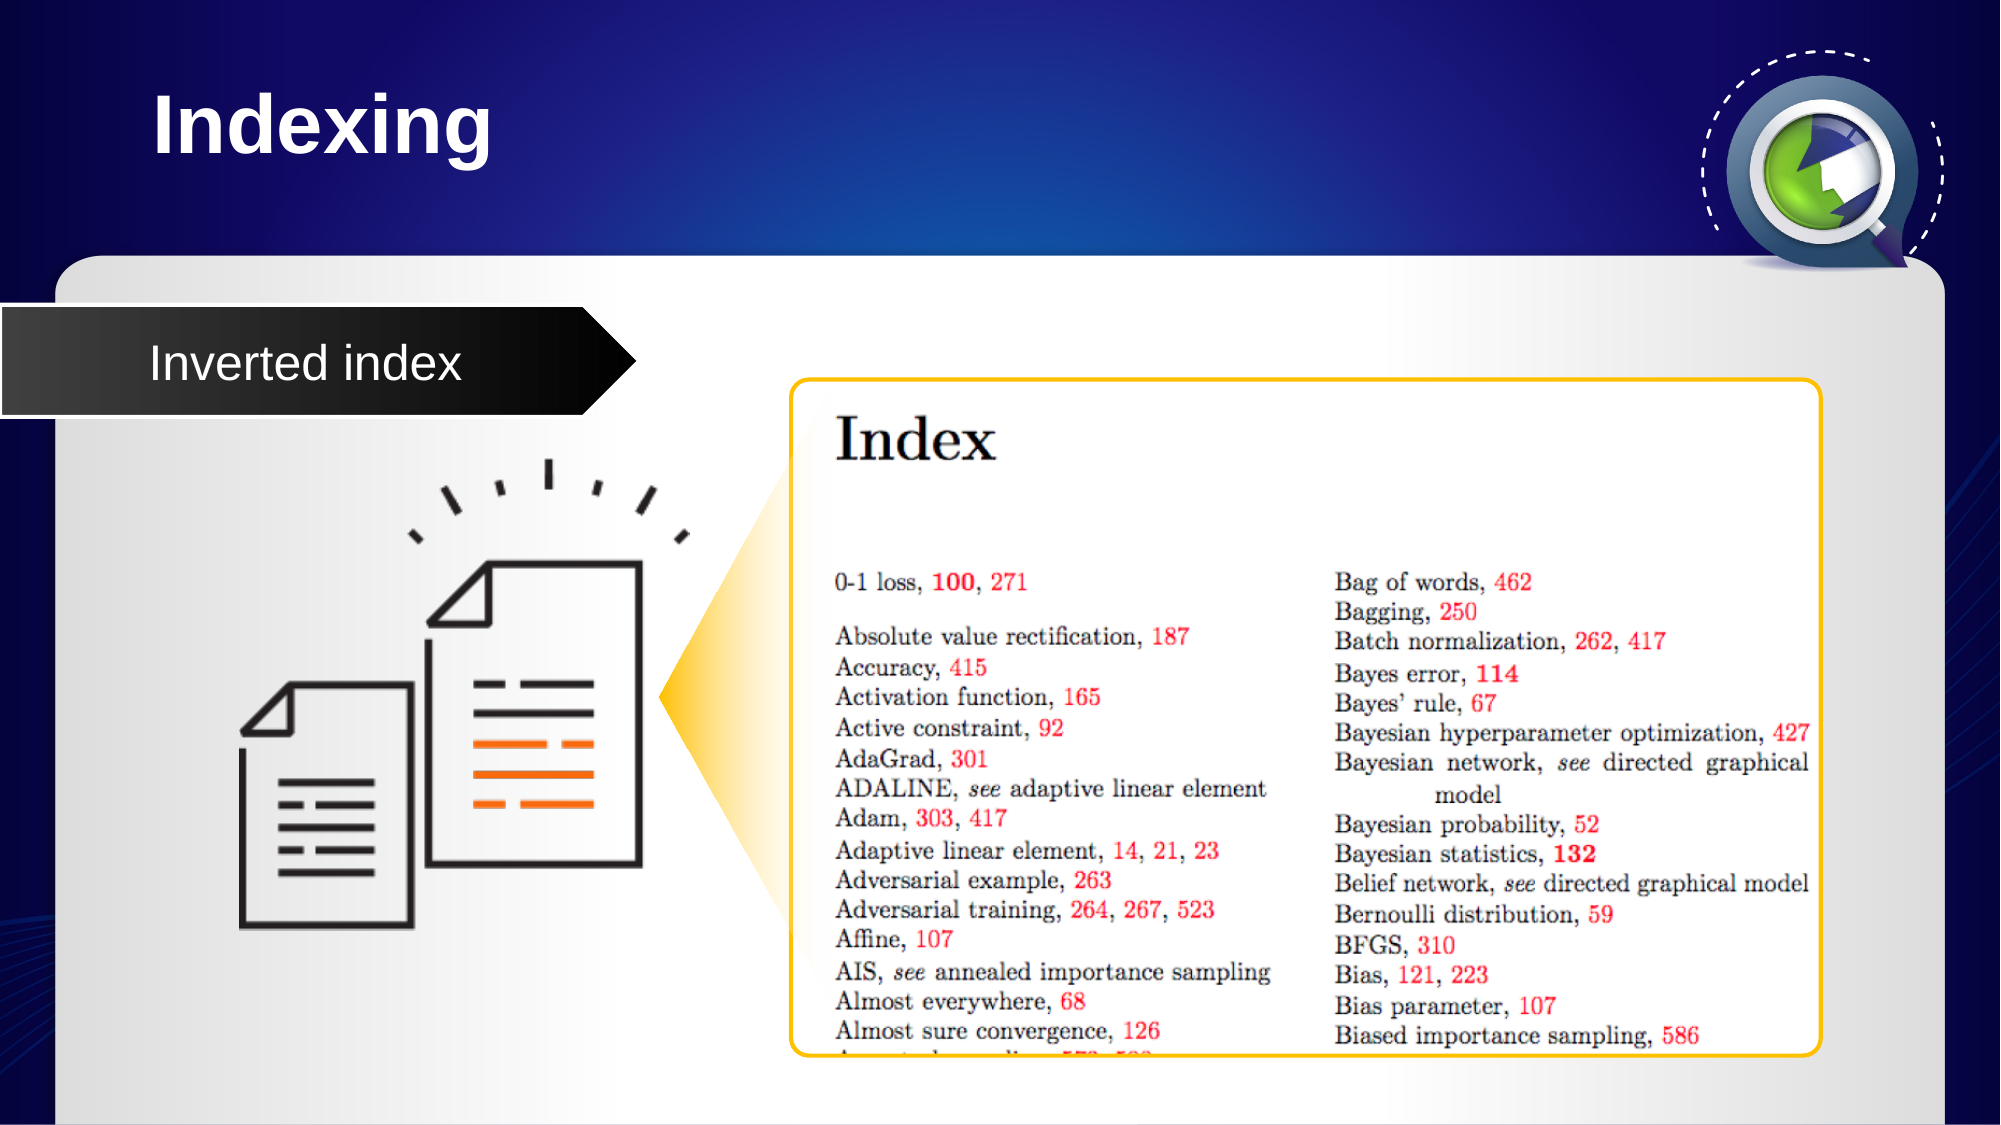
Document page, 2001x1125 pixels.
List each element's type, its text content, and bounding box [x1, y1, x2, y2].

title Indexing [137, 0, 1700, 253]
picture [0, 0, 2000, 1125]
text_box Inverted index [0, 303, 641, 418]
text_box [690, 453, 791, 936]
